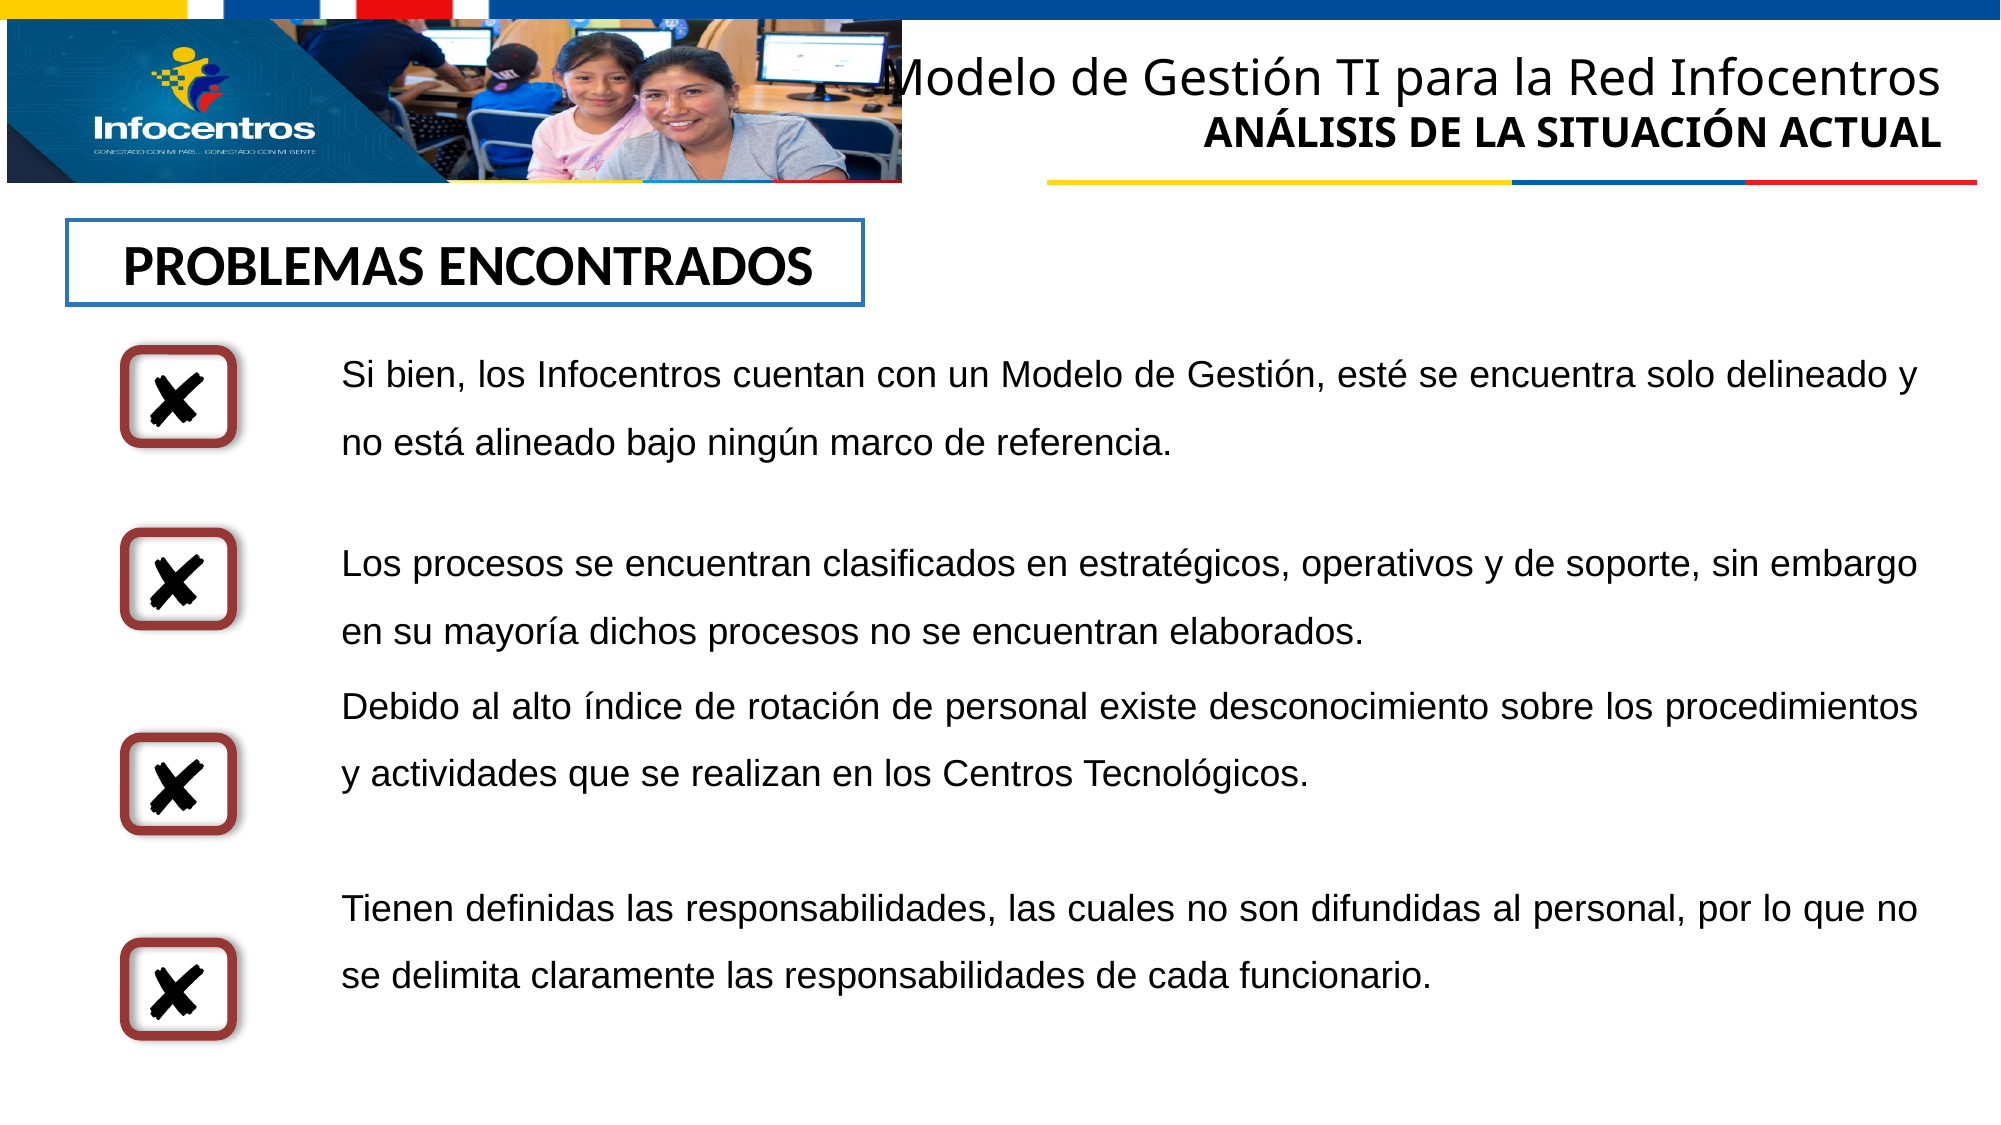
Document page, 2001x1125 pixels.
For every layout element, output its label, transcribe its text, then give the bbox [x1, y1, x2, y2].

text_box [124, 532, 233, 626]
text_box Si bien, los Infocentros cuentan con un Modelo de Gestión, esté se encuentra solo delineado y no está alineado bajo ningún marco de referencia. Los procesos se encuentran clasificados en estratégicos, operativos y de soporte, sin embargo en su mayoría dichos procesos no se encuentran elaborados. Debido al alto índice de rotación de personal existe desconocimiento sobre los procedimientos y actividades que se realizan en los Centros Tecnológicos. Tienen definidas las responsabilidades, las cuales no son difundidas al personal, por lo que no se delimita claramente las responsabilidades de cada funcionario. [326, 320, 1934, 1004]
text_box Modelo de Gestión TI para la Red Infocentros ANÁLISIS DE LA SITUACIÓN ACTUAL [858, 38, 1957, 164]
picture [105, 150, 144, 154]
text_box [124, 349, 233, 444]
text_box PROBLEMAS ENCONTRADOS [67, 219, 863, 305]
picture [0, 0, 2001, 183]
picture [216, 150, 232, 156]
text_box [124, 942, 233, 1036]
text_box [124, 737, 233, 831]
